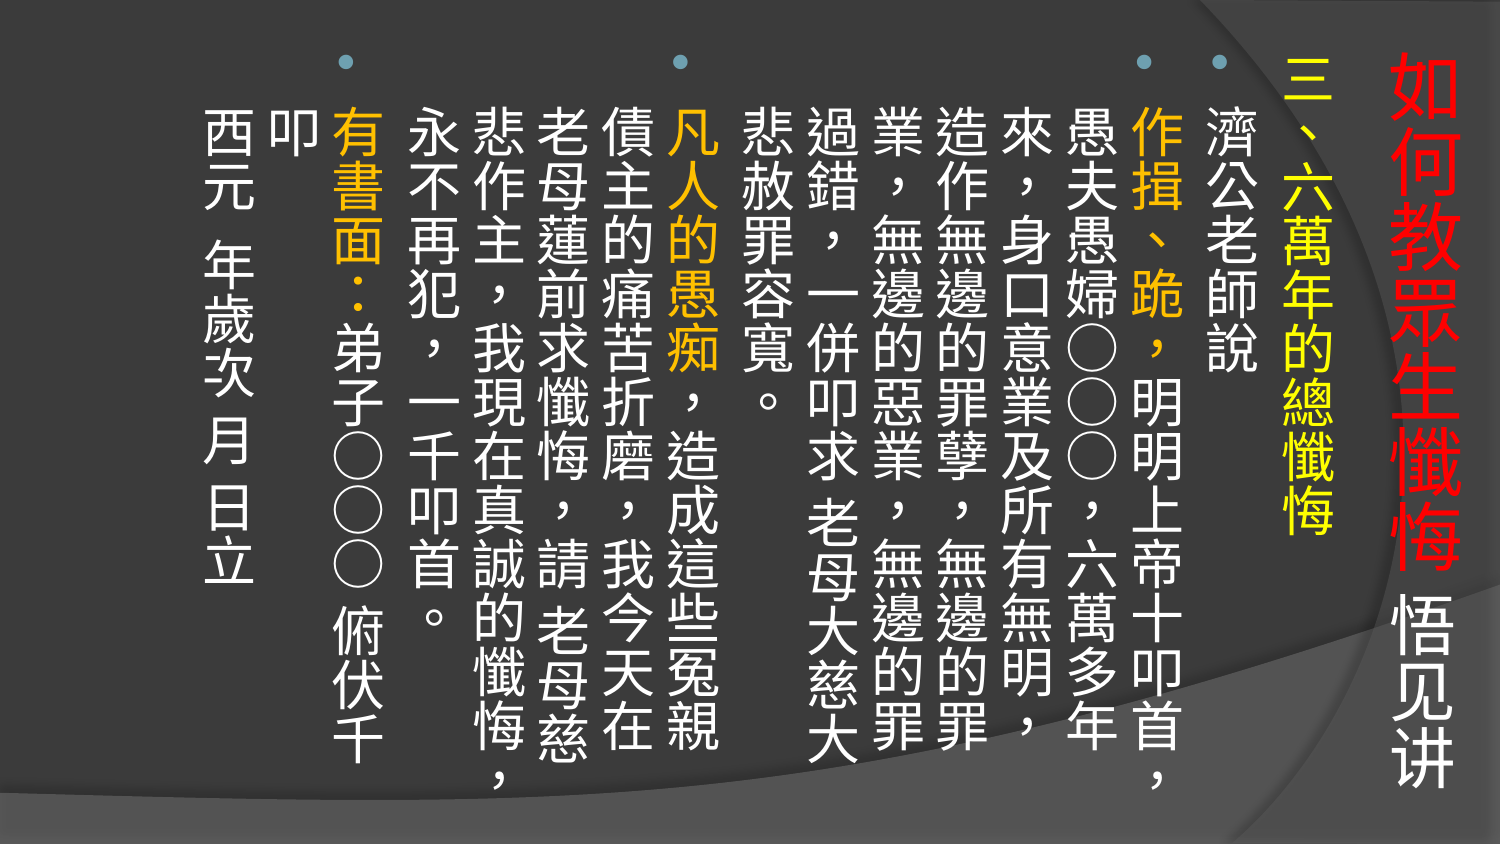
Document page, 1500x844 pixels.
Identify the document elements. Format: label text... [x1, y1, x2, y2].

title 如何教眾生懺悔 悟见讲 [1364, 21, 1483, 820]
list 三、六萬年的總懺悔 濟公老師說 作揖、跪，明明上帝十叩首，愚夫愚婦○○○，六萬多年來，身口意業及所有無明，造作無邊的罪孽，無邊的罪業，無邊的惡業，無邊的罪過錯，一併叩求 老母大慈大悲赦罪容寬。 凡人的愚痴，造成這些冤親債主的痛苦折磨，我今天在 老母蓮前求懺悔，請 老母慈悲作主，我現在真誠的懺悔，永不再犯，一千叩首。 有書面：弟子○○○ 俯伏千叩 西元 年歲次 月 日立 [36, 32, 1353, 820]
